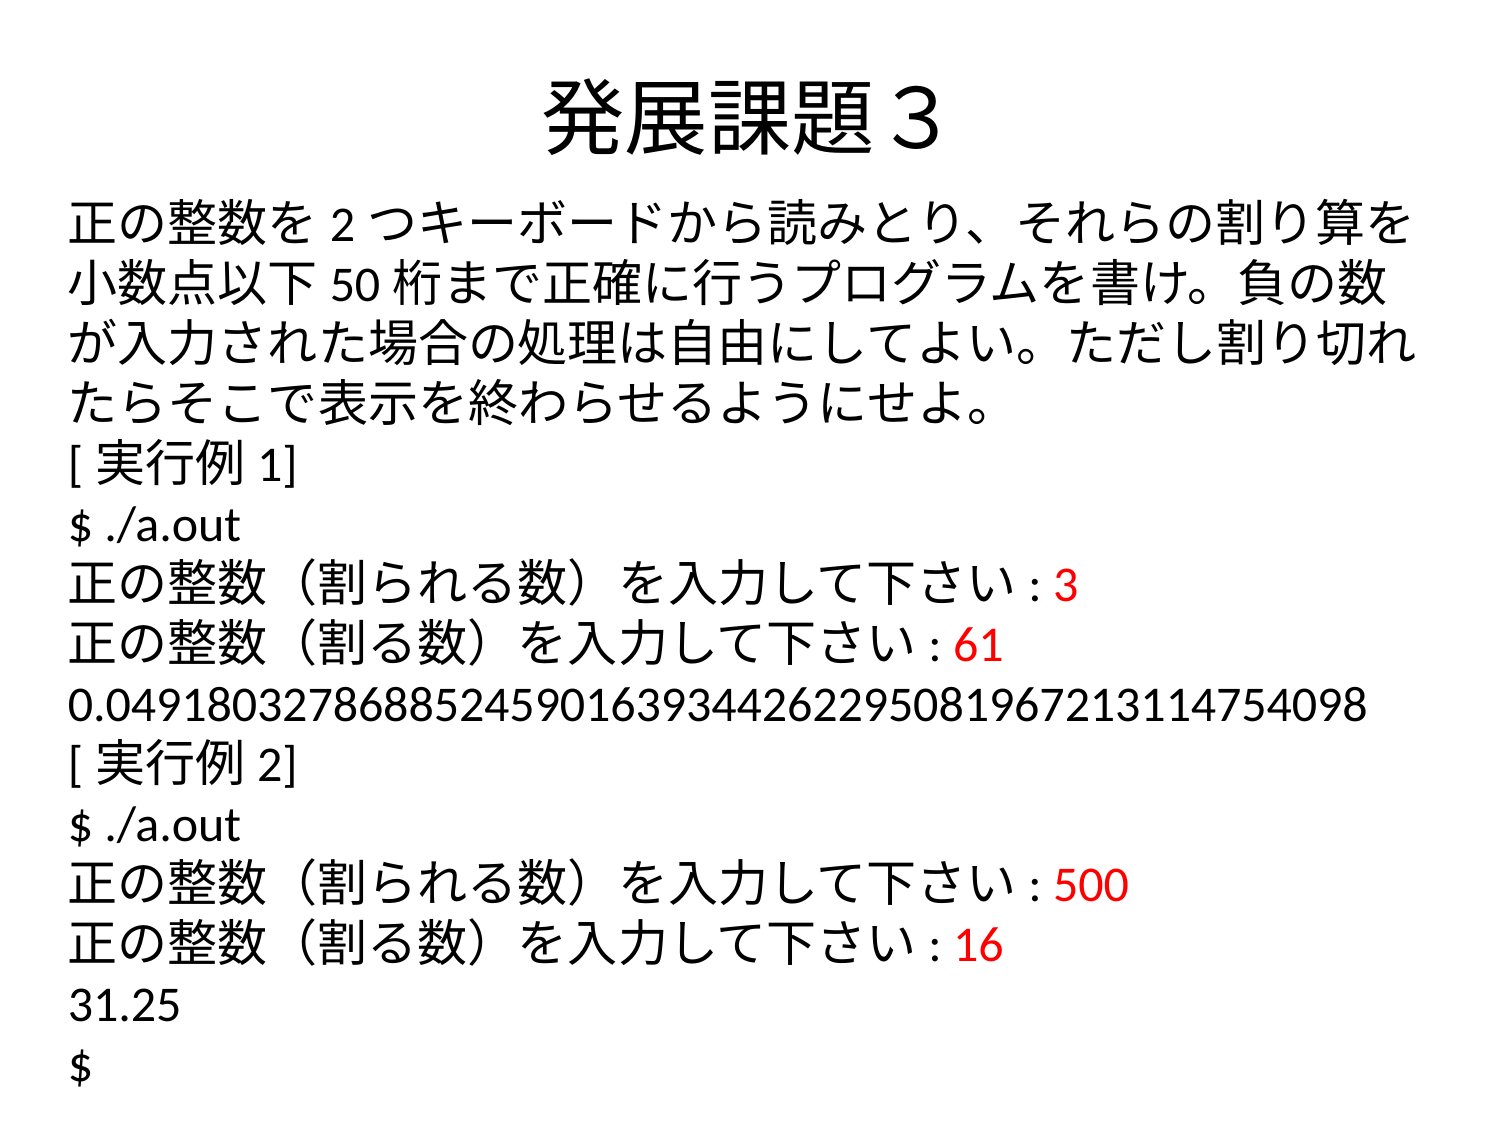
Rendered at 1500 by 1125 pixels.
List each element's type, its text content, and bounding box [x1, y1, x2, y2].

title 発展課題３ [75, 56, 1425, 173]
text_box 正の整数を2つキーボードから読みとり、それらの割り算を小数点以下50桁まで正確に行うプログラムを書け。負の数が入力された場合の処理は自由にしてよい。ただし割り切れたらそこで表示を終わらせるようにせよ。 [実行例1] $ ./a.out 正の整数（割られる数）を入力して下さい: 3 正の整数（割る数）を入力して下さい: 61 0.04918032786885245901639344262295081967213114754098 [実行例2] $ ./a.out 正の整数（割られる数）を入力して下さい: 500 正の整数（割る数）を入力して下さい: 16 31.25 $ [53, 184, 1436, 1100]
